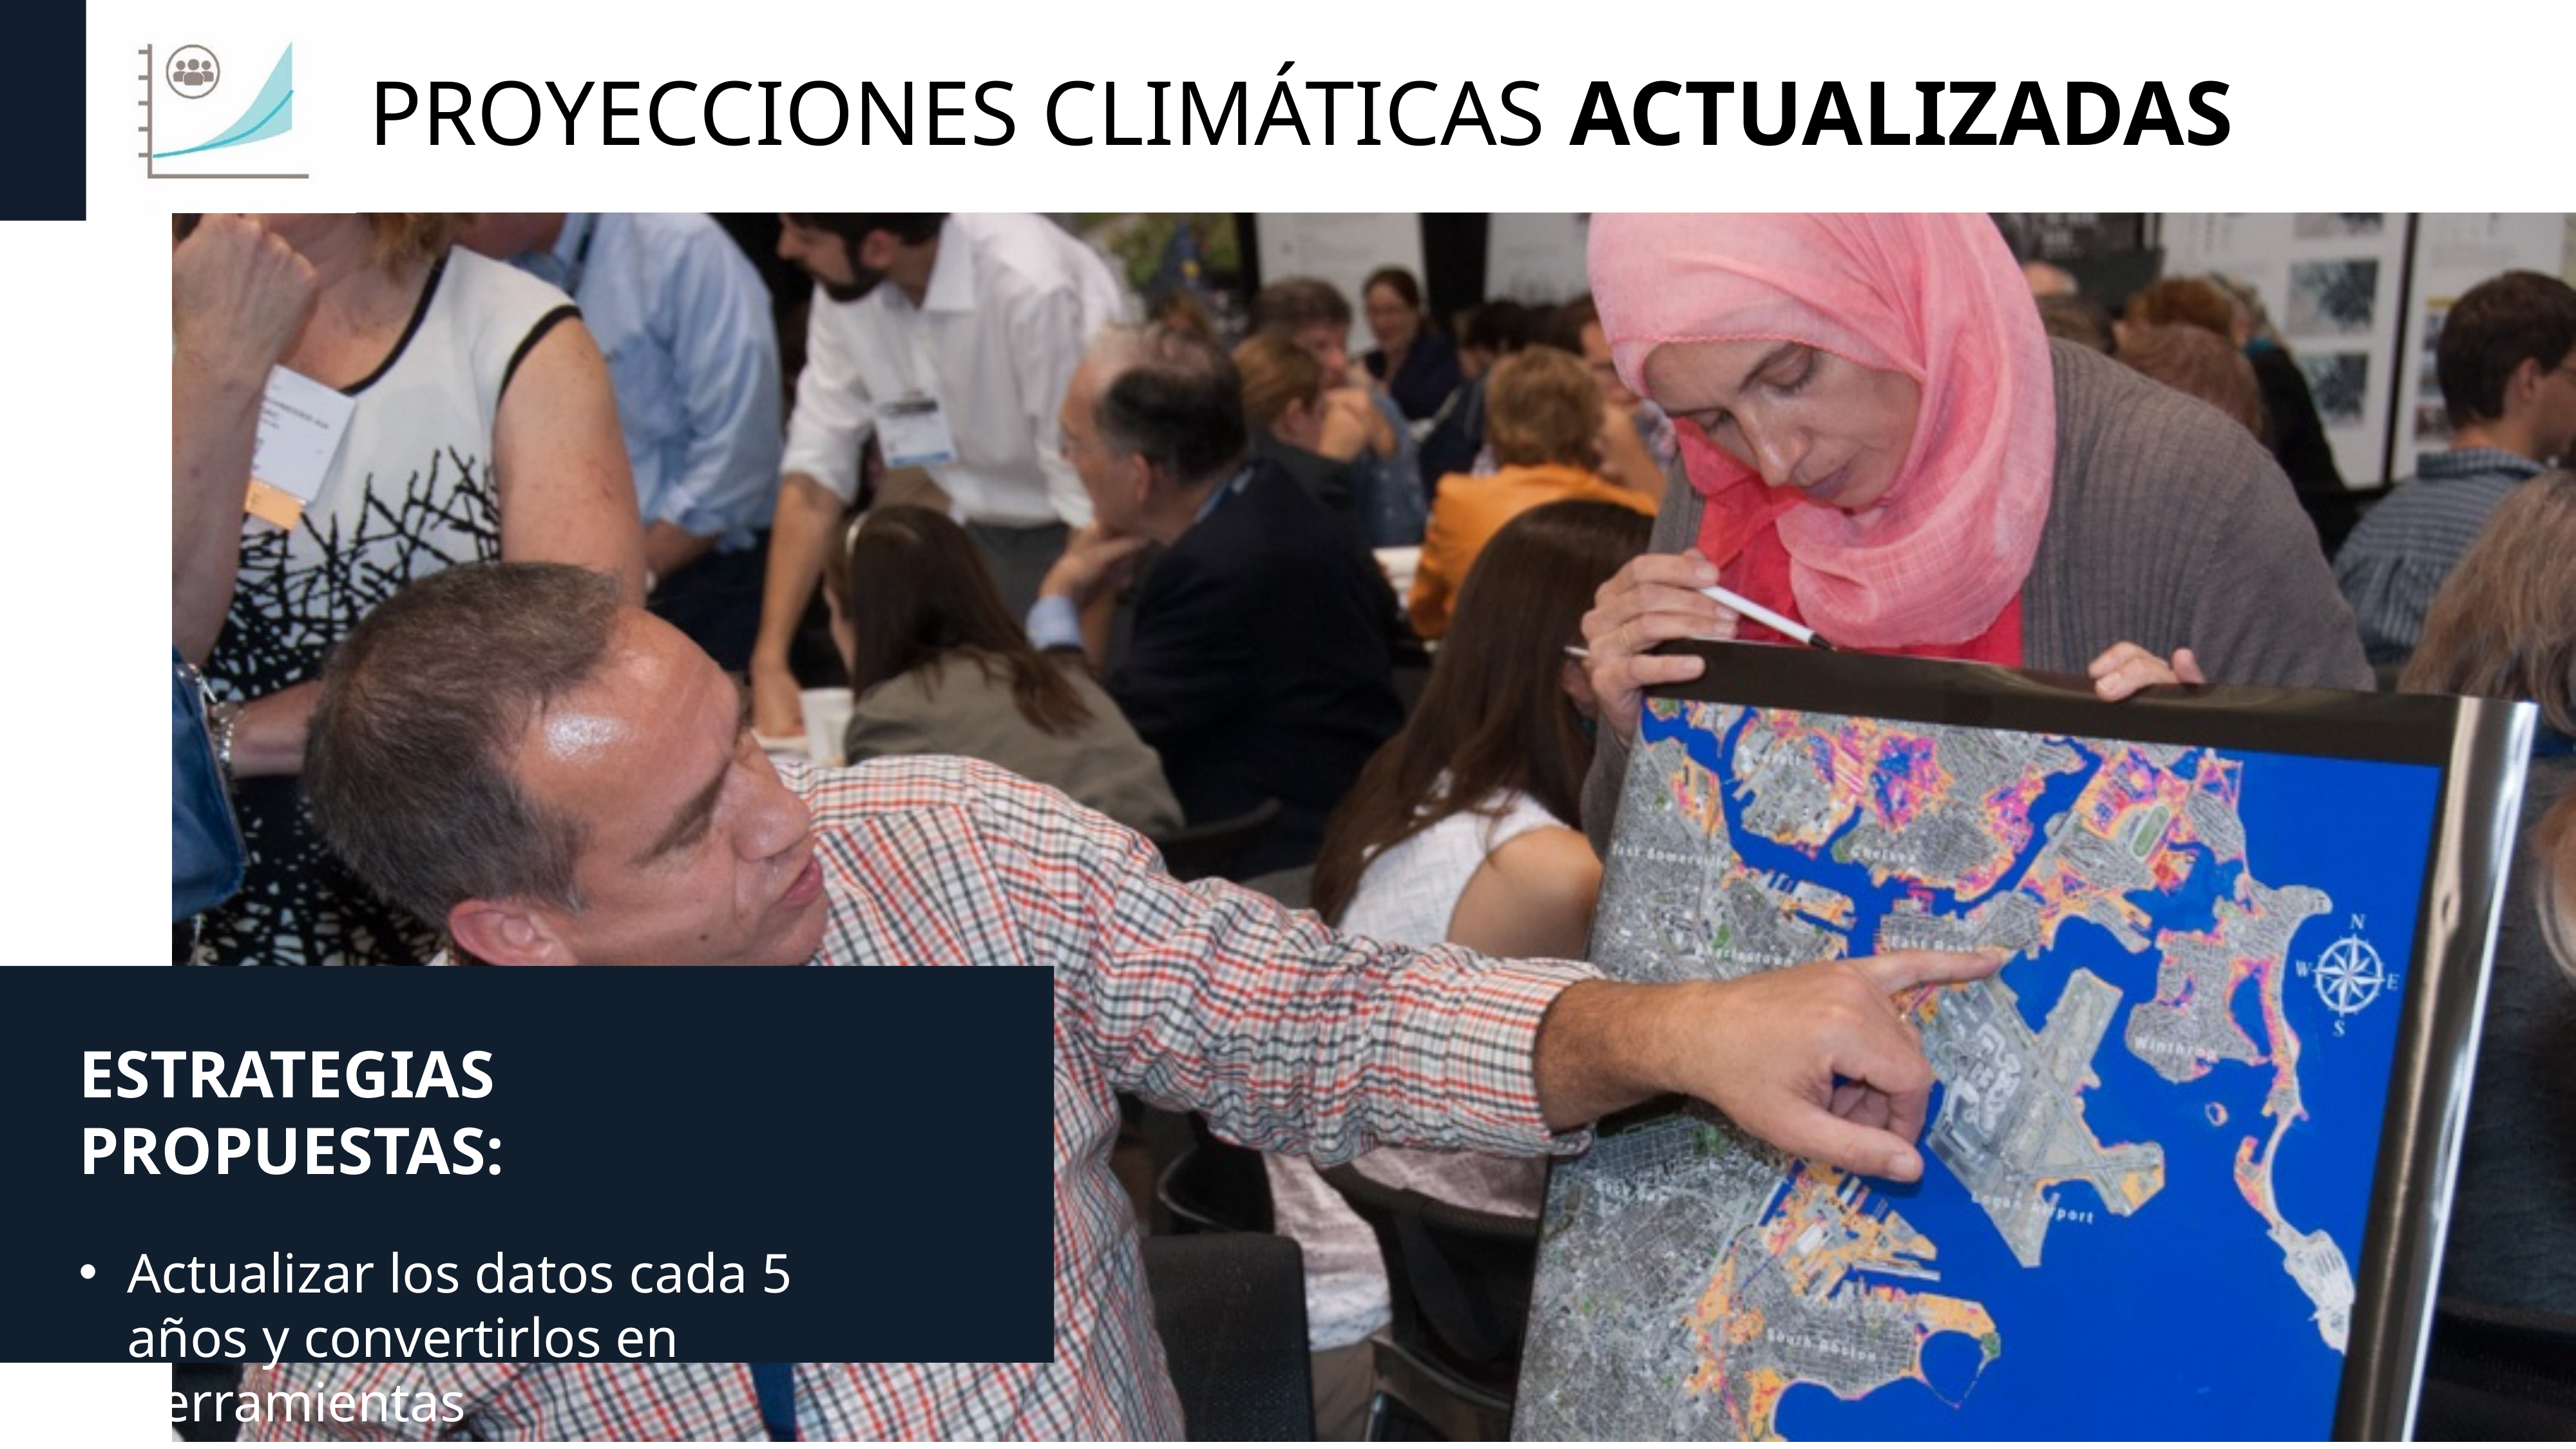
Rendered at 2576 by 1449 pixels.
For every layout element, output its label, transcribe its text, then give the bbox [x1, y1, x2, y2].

text_box [0, 965, 167, 1363]
text_box ESTRATEGIAS PROPUESTAS: Actualizar los datos cada 5 años y convertirlos en herramientas [69, 1028, 935, 1449]
picture [102, 24, 2576, 1442]
text_box [0, 0, 86, 221]
text_box PROYECCIONES CLIMÁTICAS ACTUALIZADAS [359, 52, 2485, 186]
